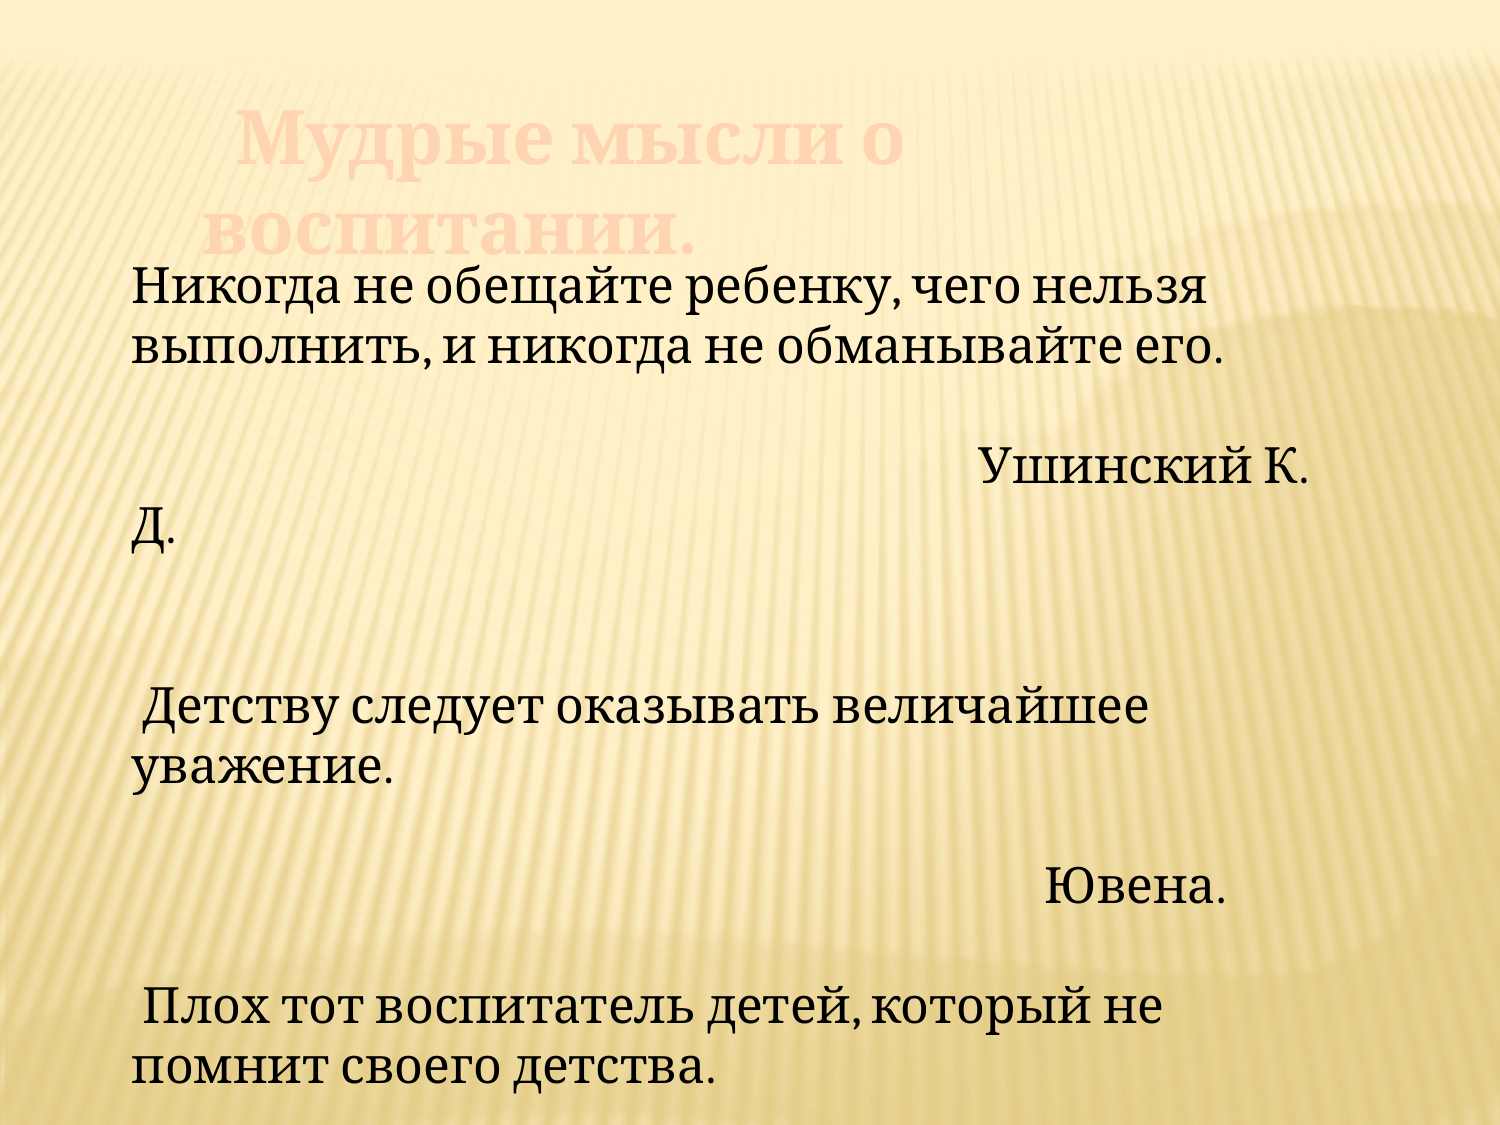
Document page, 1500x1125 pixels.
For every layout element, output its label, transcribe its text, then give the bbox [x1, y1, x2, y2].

text_box Мудрые мысли о воспитании. [187, 81, 1393, 277]
text_box Никогда не обещайте ребенку, чего нельзя выполнить, и никогда не обманывайте его. Ушинский К. Д. Детству следует оказывать величайшее уважение. Ювена. Плох тот воспитатель детей, который не помнит своего детства. Эбнер-Эшенбах М. [117, 246, 1360, 1125]
